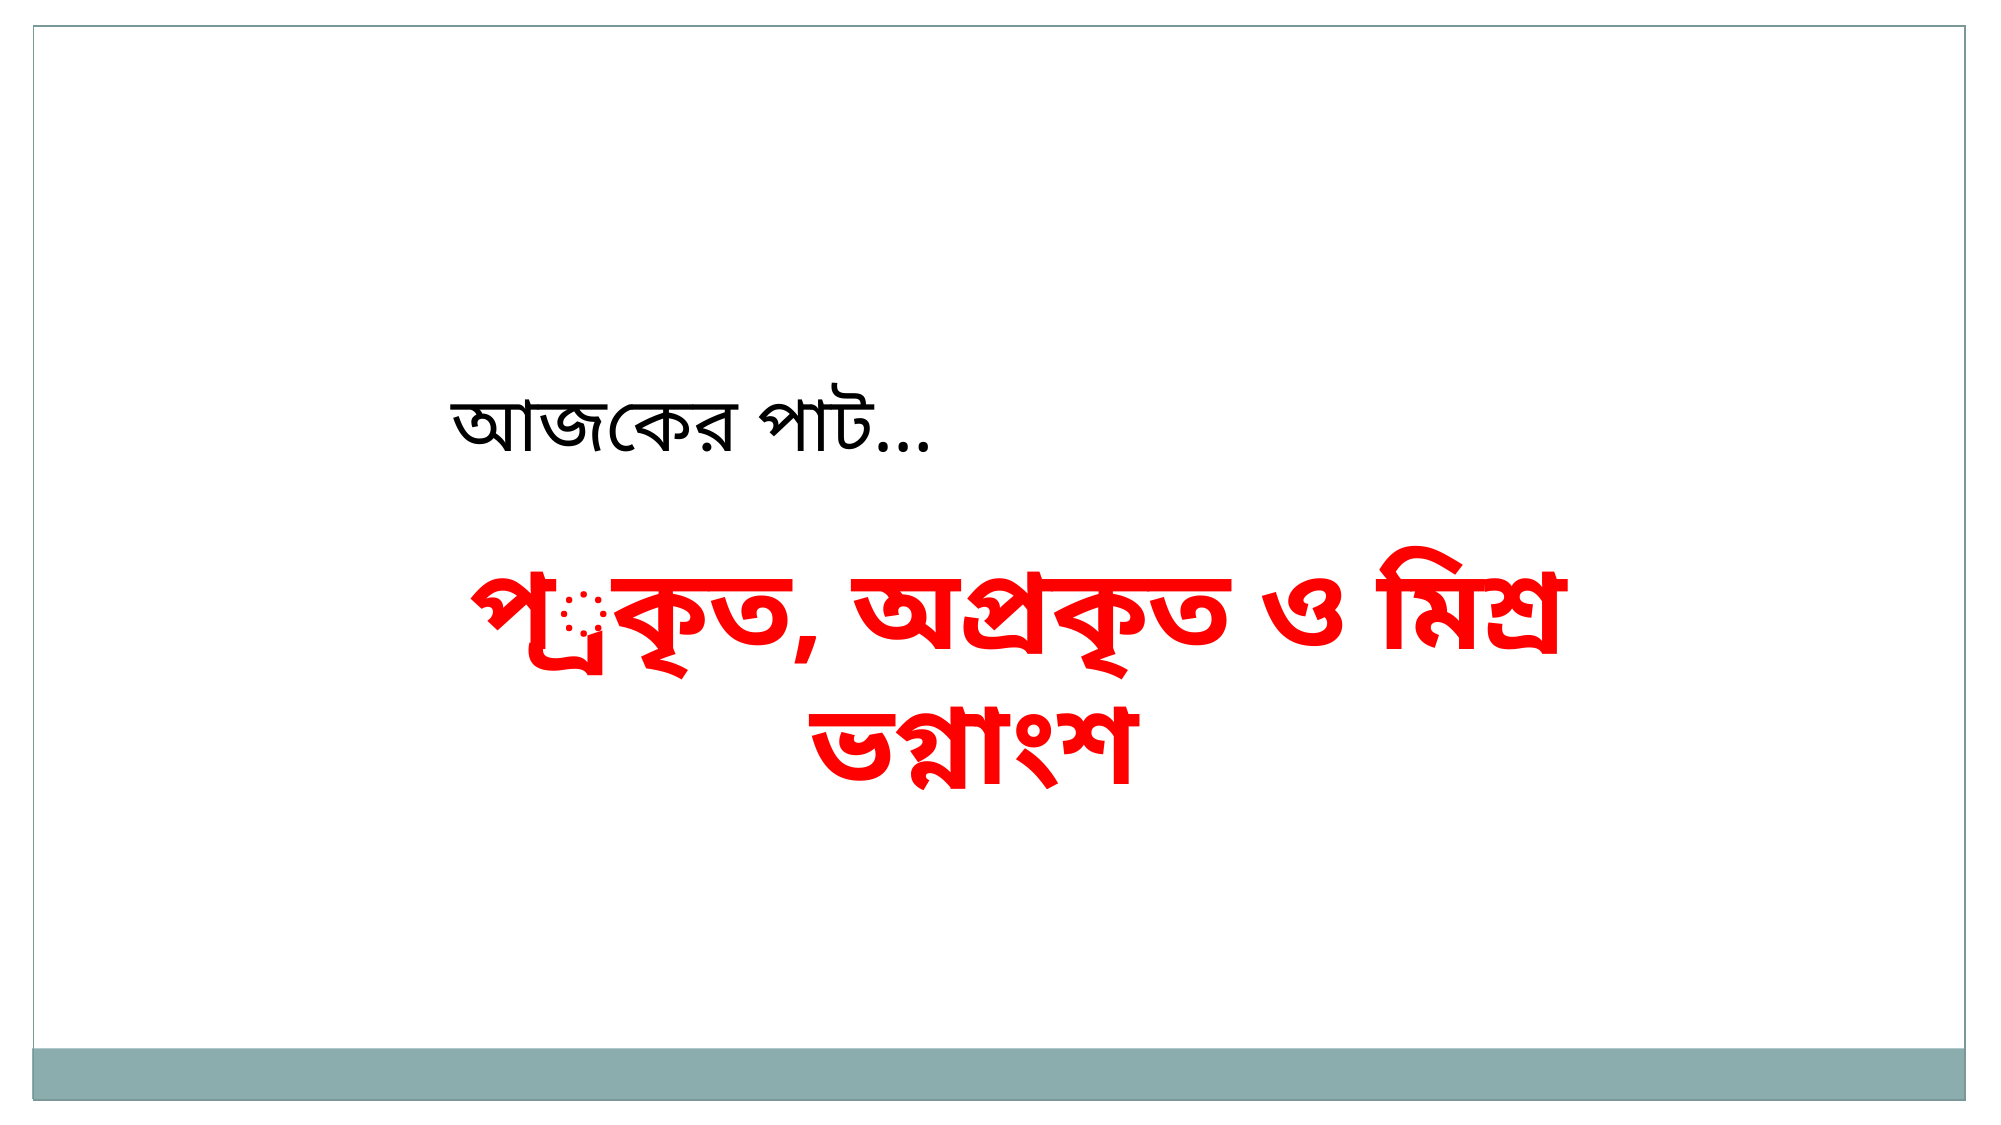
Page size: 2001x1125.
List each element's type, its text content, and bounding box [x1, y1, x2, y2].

text_box আজকের পাট… [194, 368, 1192, 474]
text_box প্রকৃত, অপ্রকৃত ও মিশ্র ভগ্নাংশ [399, 529, 1637, 815]
